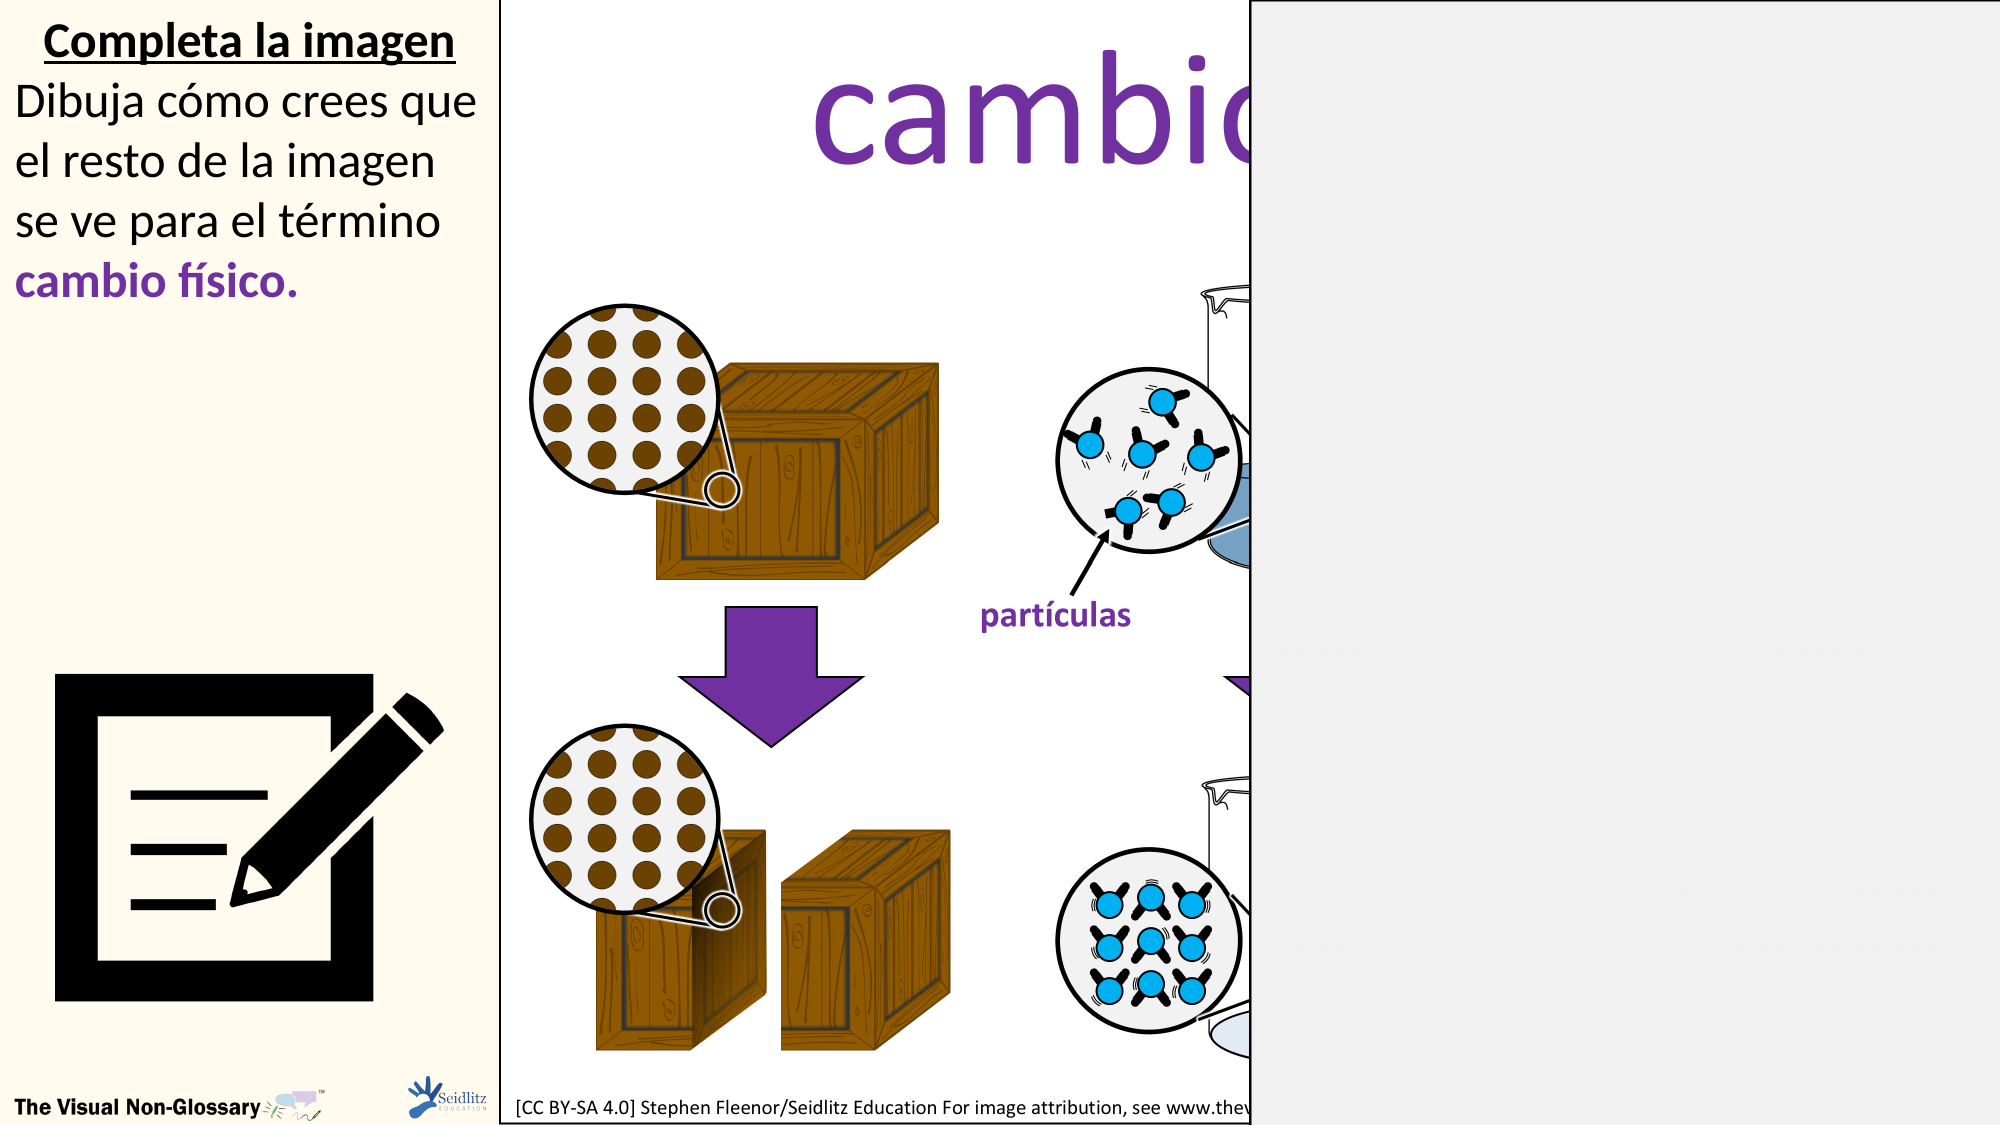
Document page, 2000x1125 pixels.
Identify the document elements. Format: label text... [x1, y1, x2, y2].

picture [499, 0, 2000, 1125]
text_box Completa la imagen [28, 0, 471, 59]
text_box Dibuja cómo crees que el resto de la imagen se ve para el término cambio físico. [0, 59, 494, 315]
picture [403, 1073, 495, 1125]
picture [55, 643, 445, 1033]
picture [0, 1084, 328, 1125]
